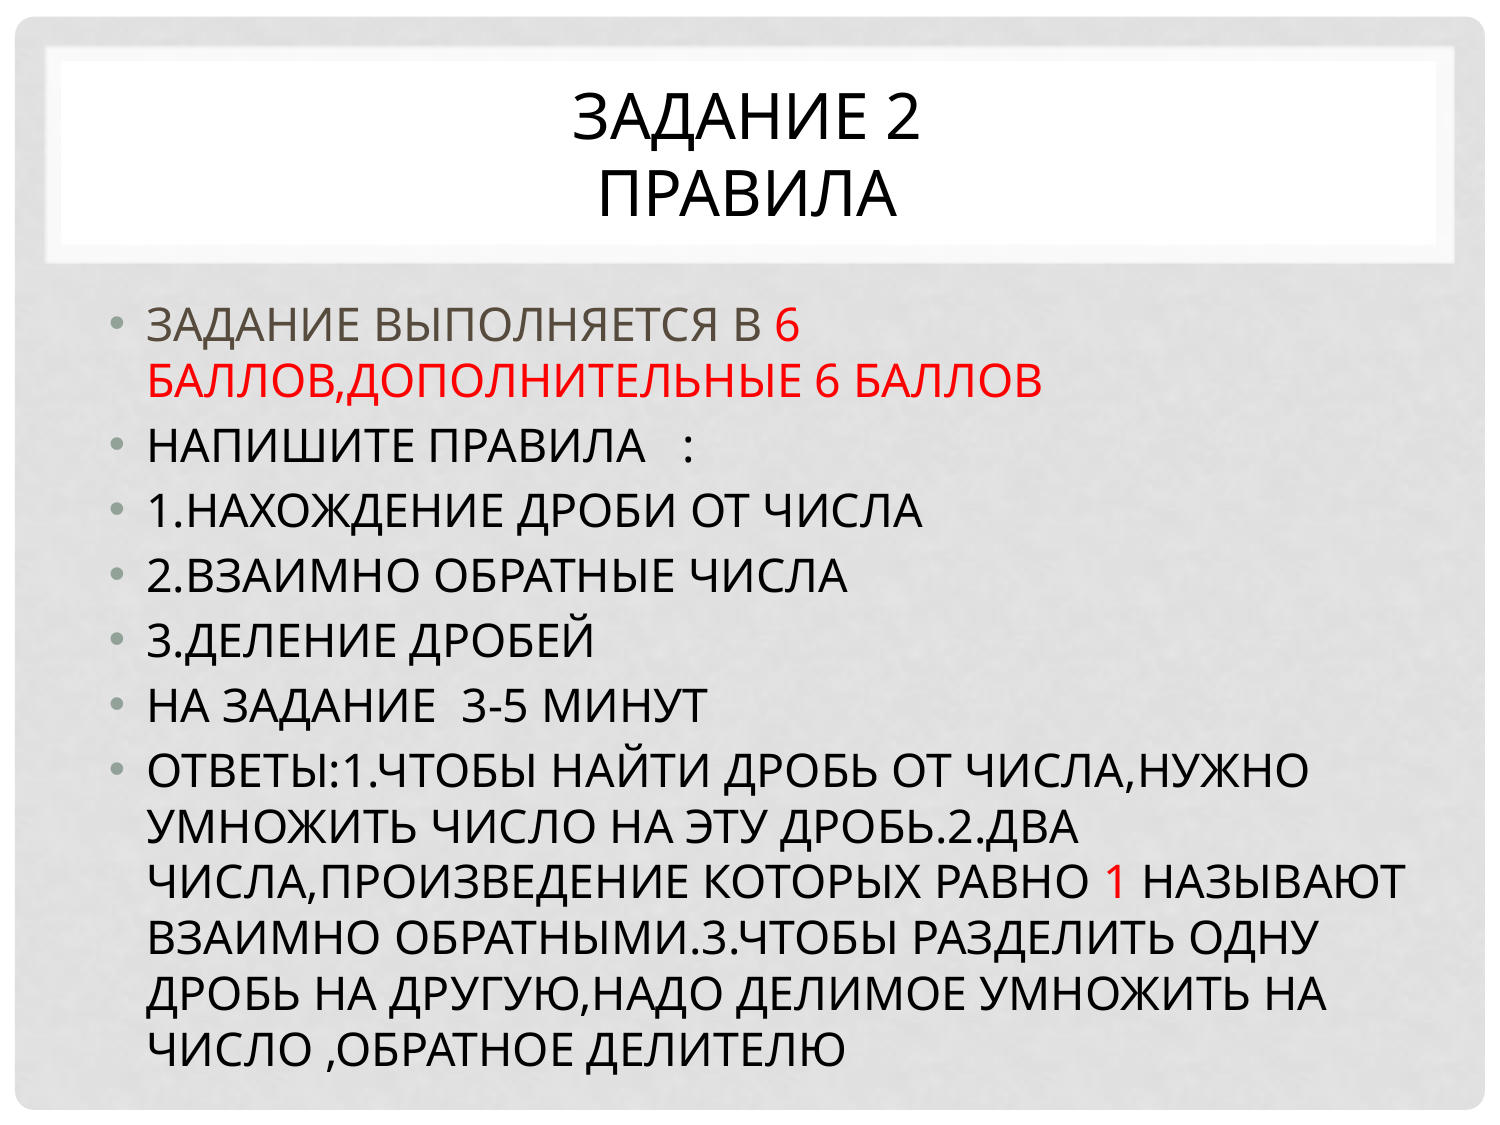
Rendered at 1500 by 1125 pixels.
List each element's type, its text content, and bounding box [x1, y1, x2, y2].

title ЗАДАНИЕ 2 ПРАВИЛА [69, 66, 1425, 238]
list ЗАДАНИЕ ВЫПОЛНЯЕТСЯ В 6 БАЛЛОВ,ДОПОЛНИТЕЛЬНЫЕ 6 БАЛЛОВ НАПИШИТЕ ПРАВИЛА : 1.НАХОЖДЕНИЕ ДРОБИ ОТ ЧИСЛА 2.ВЗАИМНО ОБРАТНЫЕ ЧИСЛА 3.ДЕЛЕНИЕ ДРОБЕЙ НА ЗАДАНИЕ 3-5 МИНУТ ОТВЕТЫ:1.ЧТОБЫ НАЙТИ ДРОБЬ ОТ ЧИСЛА,НУЖНО УМНОЖИТЬ ЧИСЛО НА ЭТУ ДРОБЬ.2.ДВА ЧИСЛА,ПРОИЗВЕДЕНИЕ КОТОРЫХ РАВНО 1 НАЗЫВАЮТ ВЗАИМНО ОБРАТНЫМИ.3.ЧТОБЫ РАЗДЕЛИТЬ ОДНУ ДРОБЬ НА ДРУГУЮ,НАДО ДЕЛИМОЕ УМНОЖИТЬ НА ЧИСЛО ,ОБРАТНОЕ ДЕЛИТЕЛЮ [75, 287, 1425, 1094]
